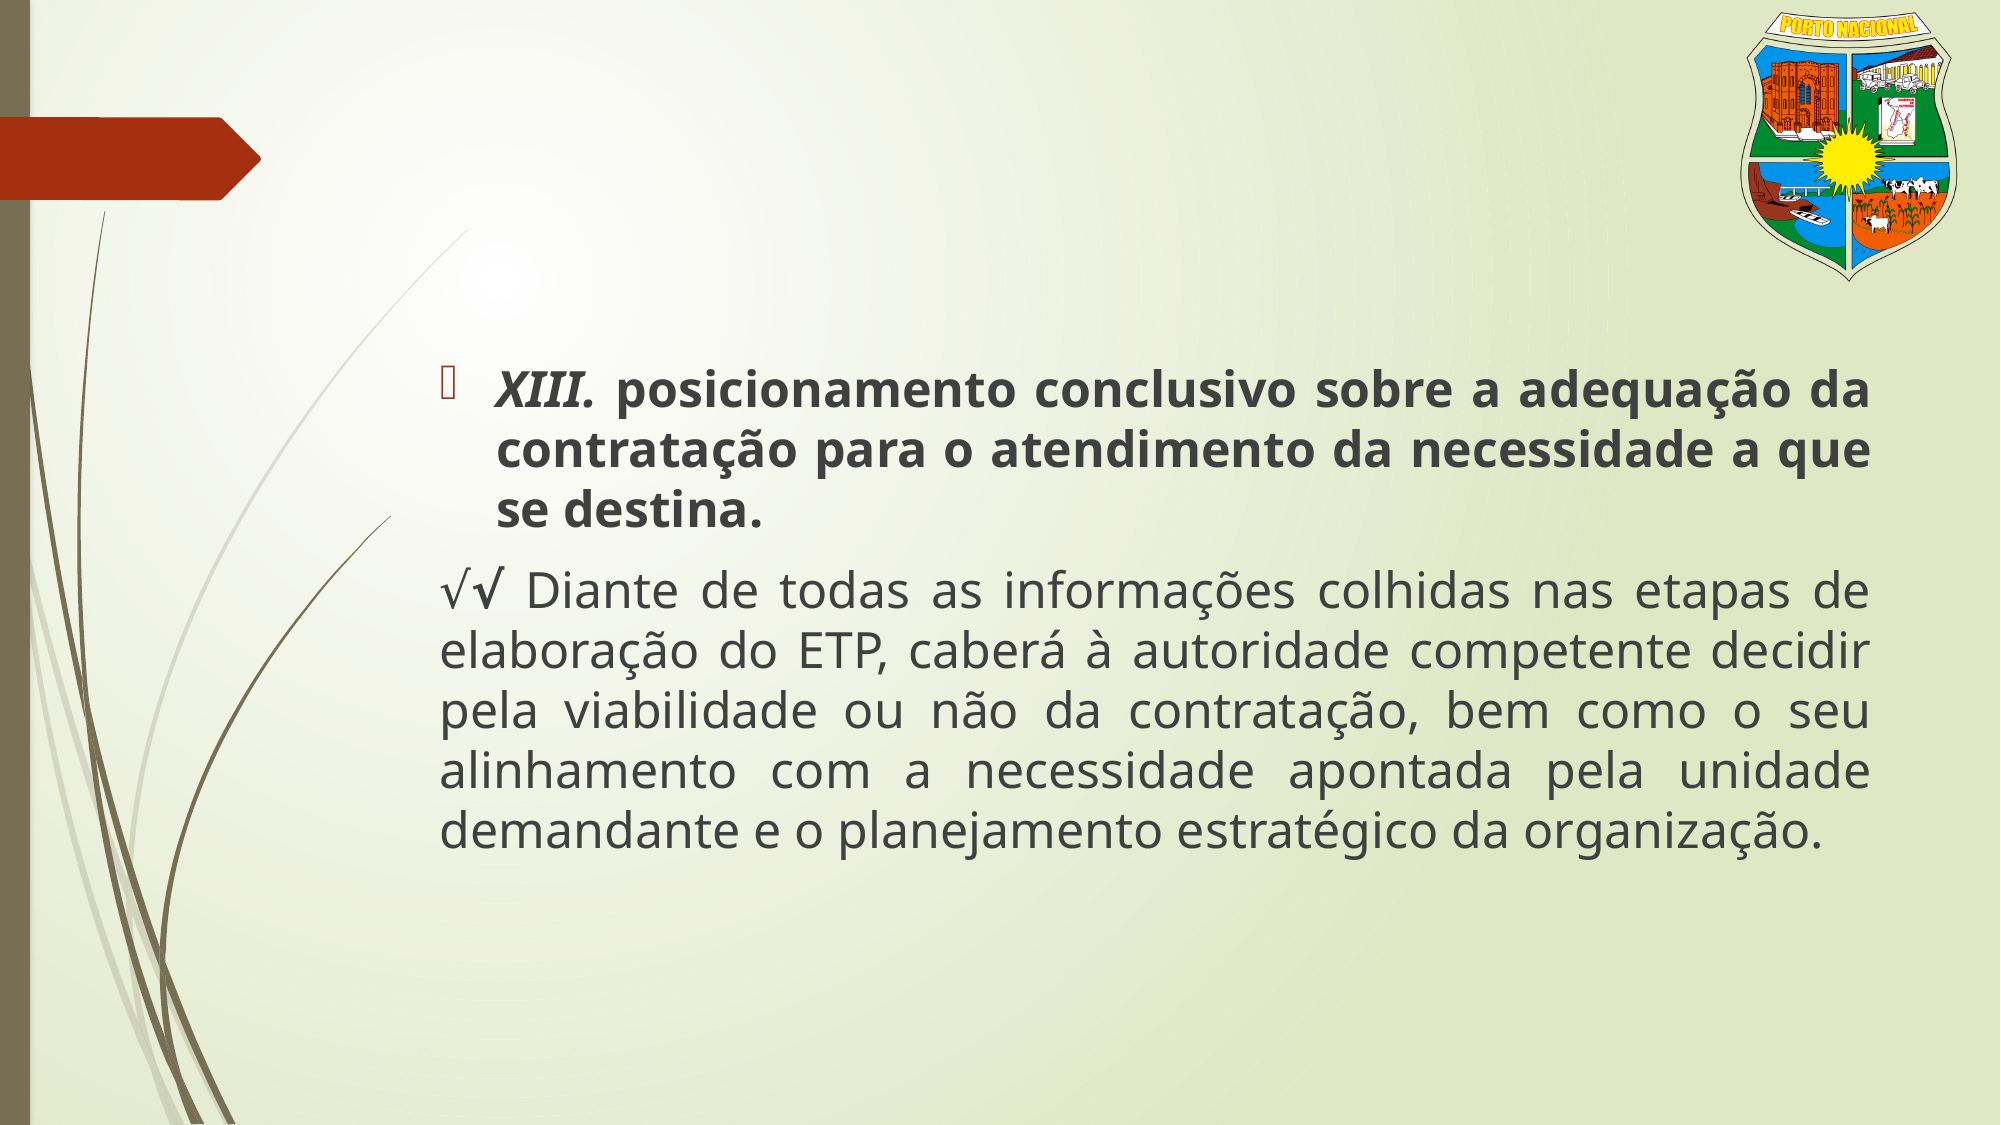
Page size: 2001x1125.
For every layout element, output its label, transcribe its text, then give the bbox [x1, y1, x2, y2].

list XIII. posicionamento conclusivo sobre a adequação da contratação para o atendimento da necessidade a que se destina. √√ Diante de todas as informações colhidas nas etapas de elaboração do ETP, caberá à autoridade competente decidir pela viabilidade ou não da contratação, bem como o seu alinhamento com a necessidade apontada pela unidade demandante e o planejamento estratégico da organização. [424, 350, 1888, 970]
picture [1740, 6, 1960, 282]
